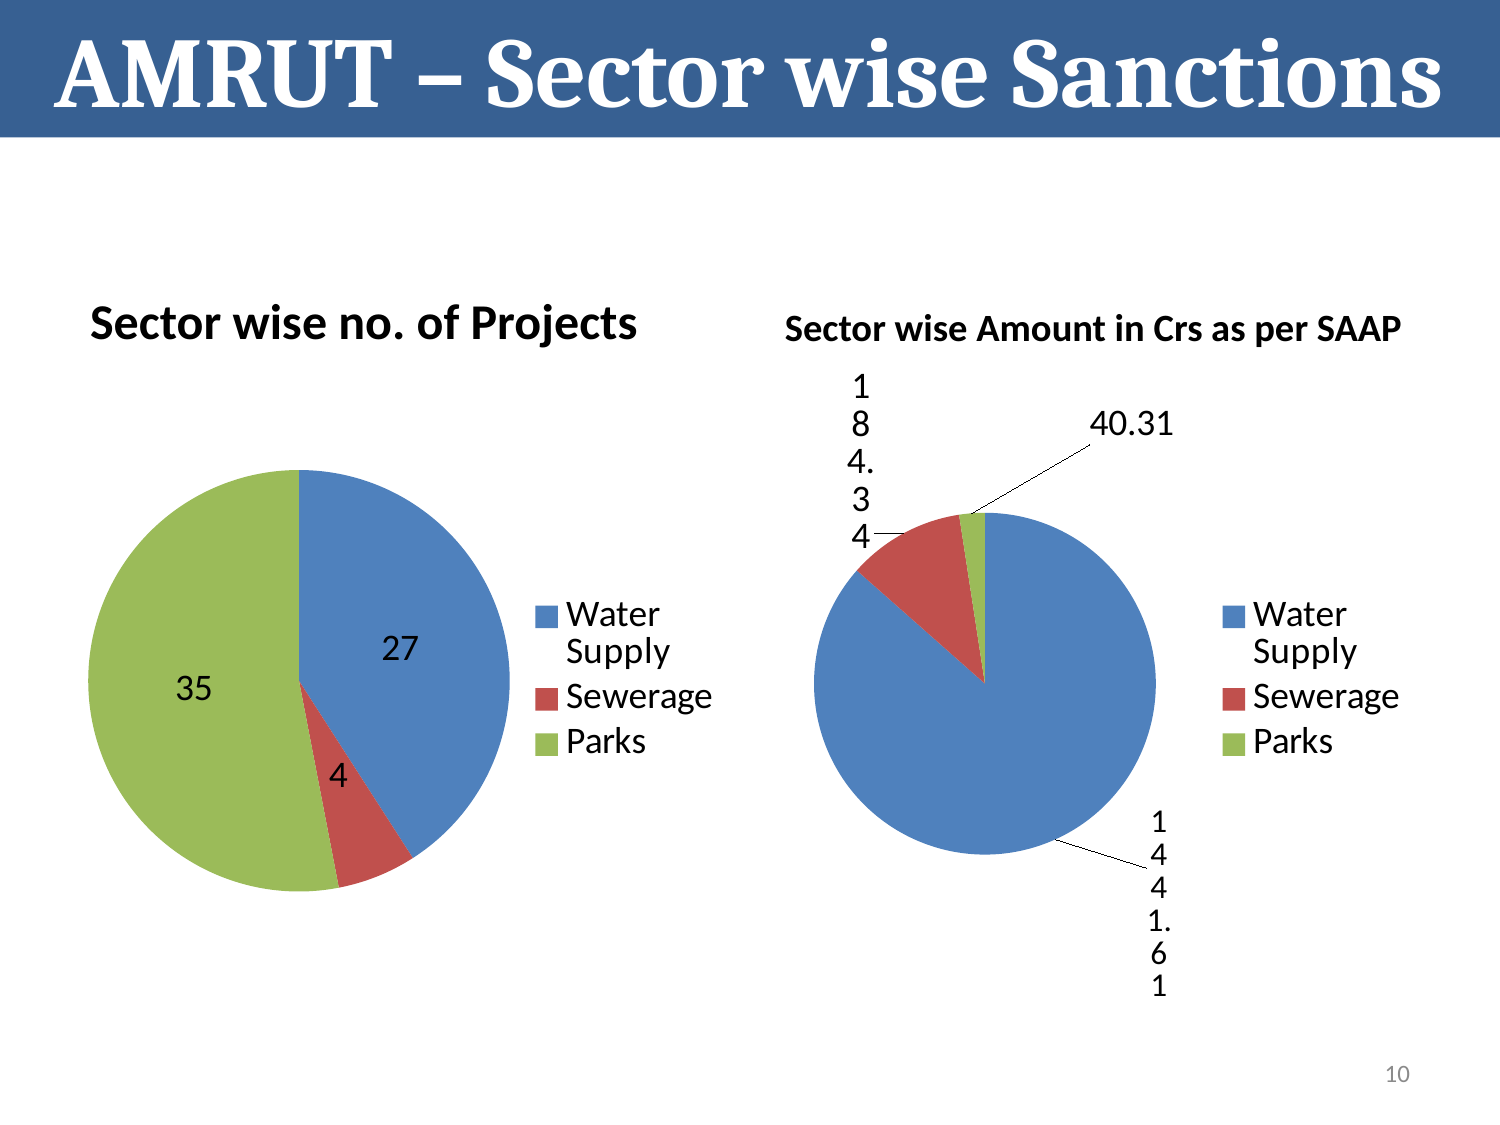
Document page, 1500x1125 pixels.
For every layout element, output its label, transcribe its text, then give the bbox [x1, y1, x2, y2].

list Sector wise Amount in Crs as per SAAP [761, 251, 1425, 356]
chart [761, 356, 1426, 1006]
slide_number 10 [1074, 1042, 1425, 1103]
text_box AMRUT – Sector wise Sanctions [0, 0, 1500, 138]
chart [74, 356, 738, 1006]
list Sector wise no. of Projects [75, 251, 738, 356]
